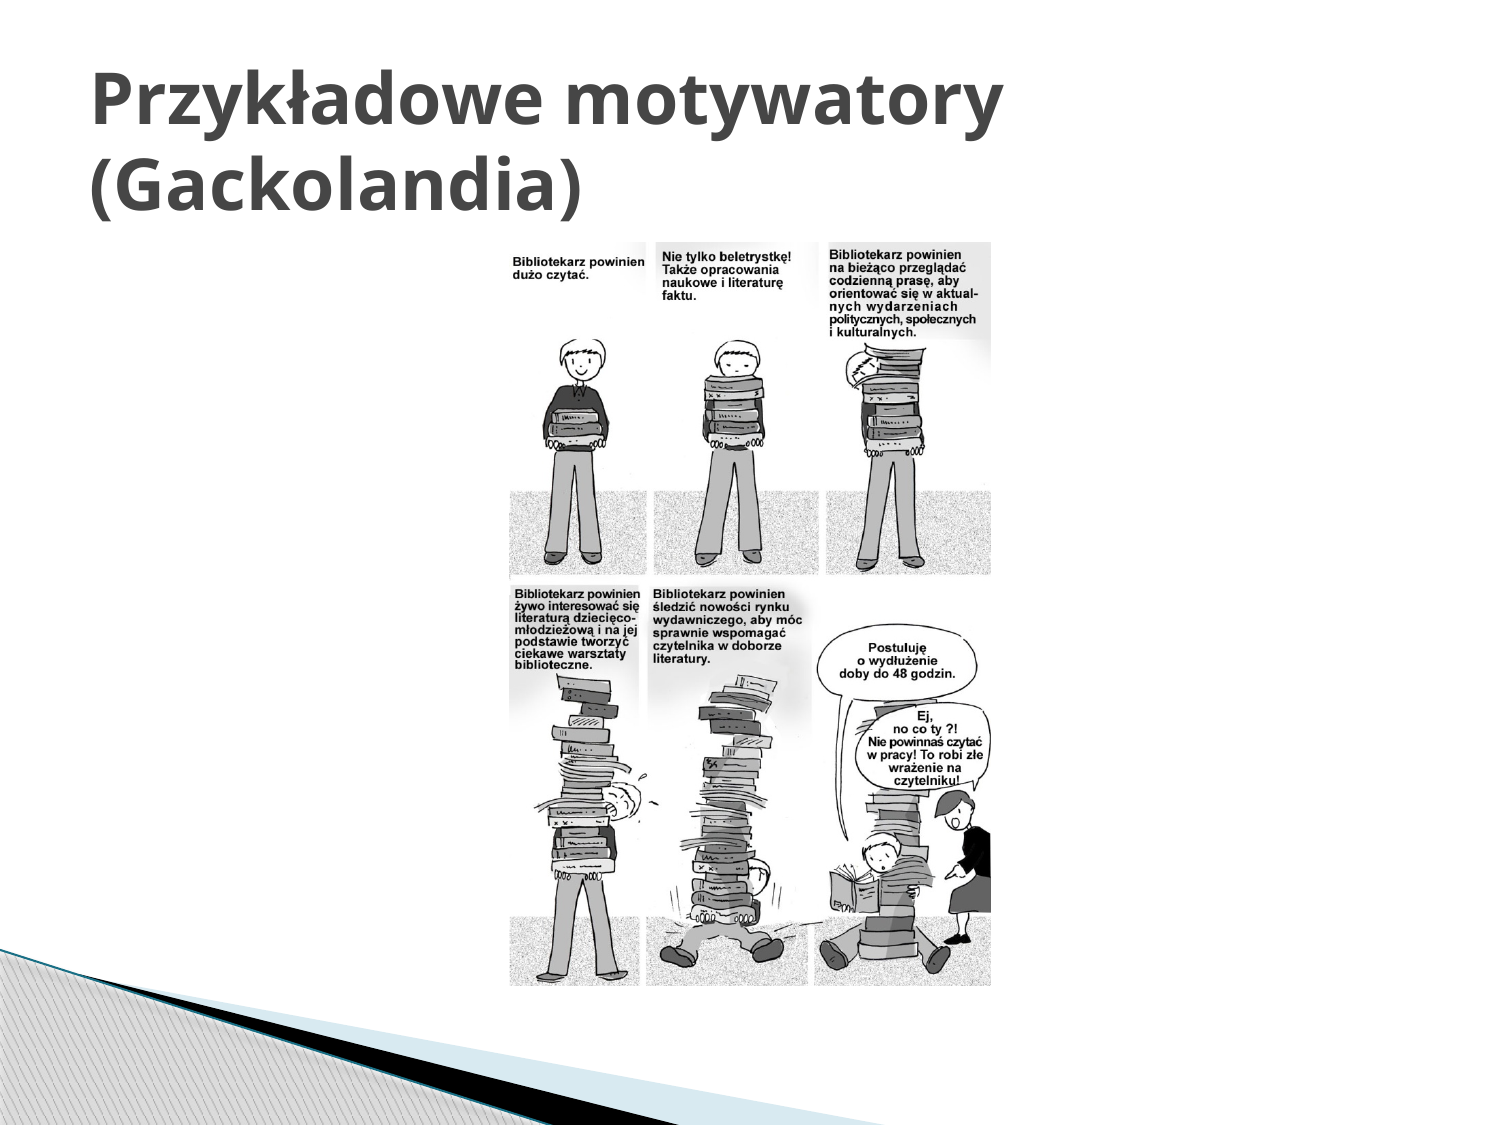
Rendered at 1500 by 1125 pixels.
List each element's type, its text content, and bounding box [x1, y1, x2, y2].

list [509, 242, 991, 986]
title Przykładowe motywatory (Gackolandia) [75, 45, 1425, 233]
